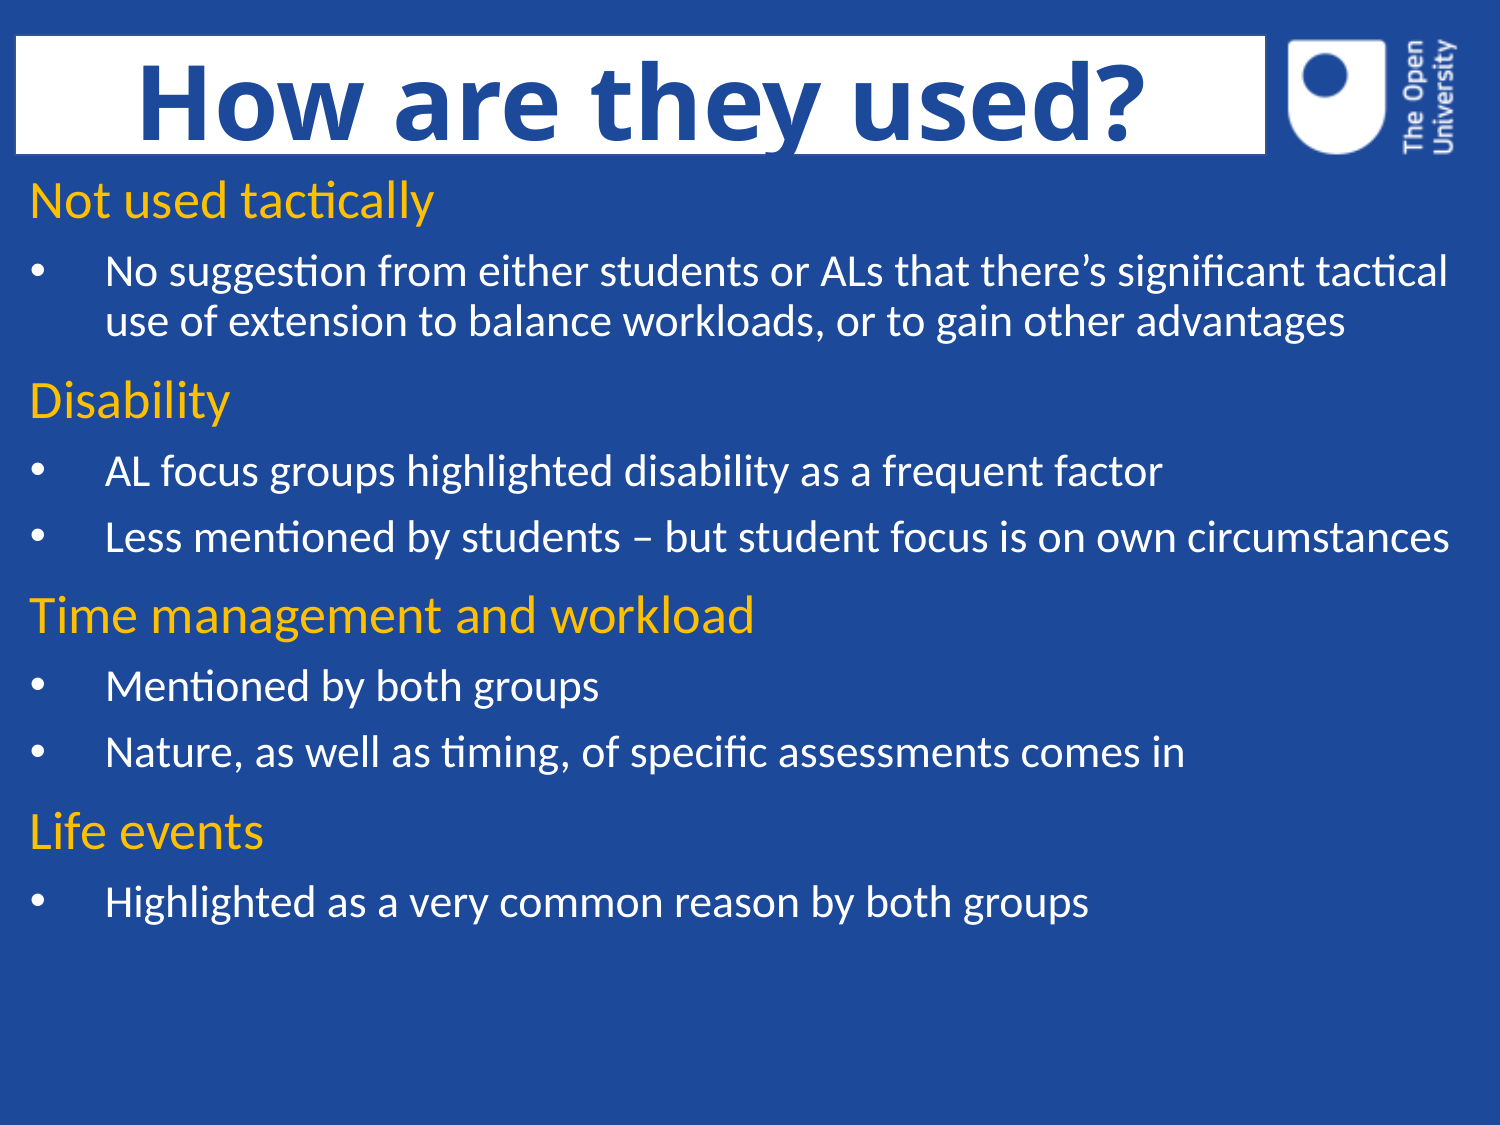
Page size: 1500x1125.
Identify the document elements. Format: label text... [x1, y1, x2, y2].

text_box [79, 459, 1468, 731]
subtitle Not used tactically No suggestion from either students or ALs that there’s significant tactical use of extension to balance workloads, or to gain other advantages Disability AL focus groups highlighted disability as a frequent factor Less mentioned by students – but student focus is on own circumstances Time management and workload Mentioned by both groups Nature, as well as timing, of specific assessments comes in Life events Highlighted as a very common reason by both groups [14, 170, 1500, 1086]
title How are they used? [14, 35, 1244, 170]
picture [1244, 0, 1500, 188]
